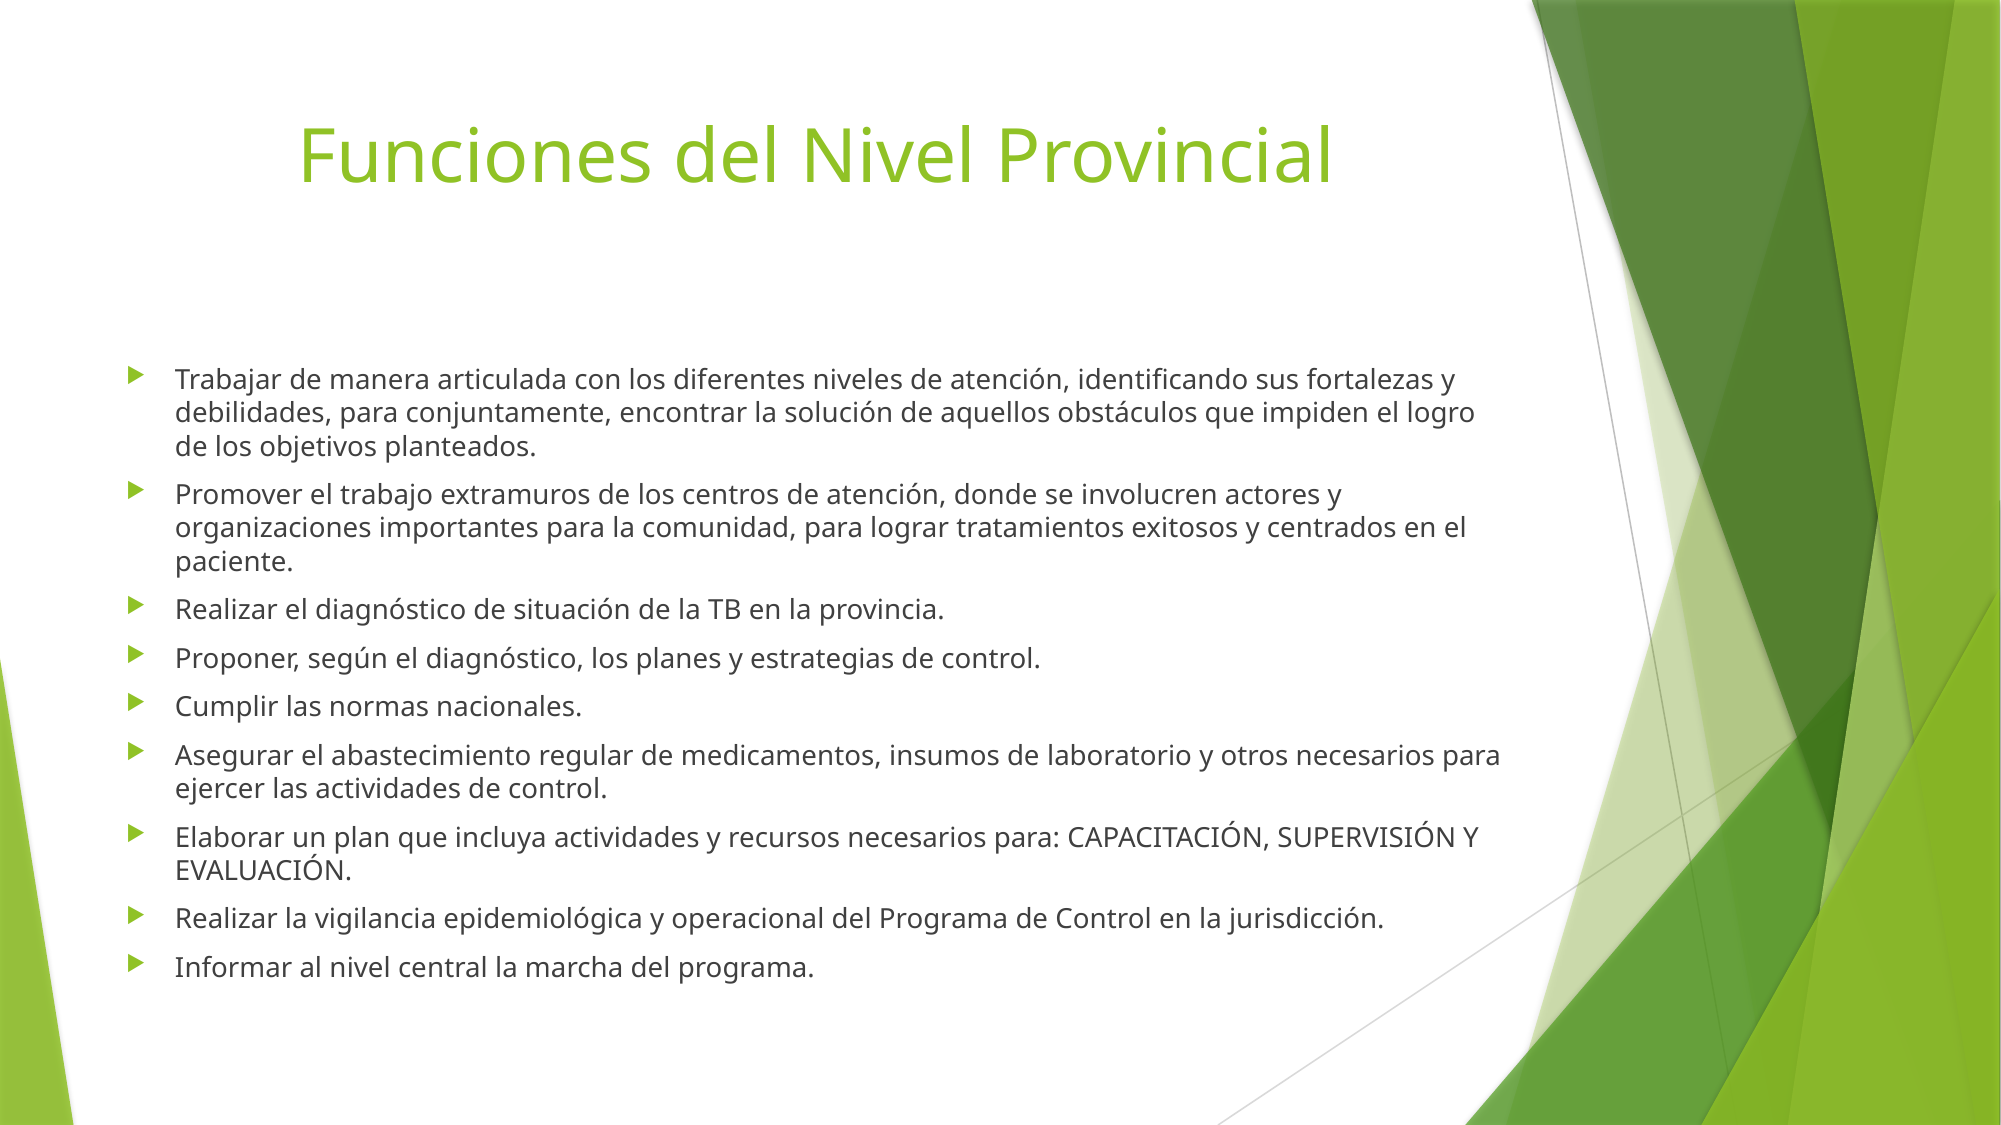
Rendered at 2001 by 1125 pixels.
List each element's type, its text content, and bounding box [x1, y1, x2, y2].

list Trabajar de manera articulada con los diferentes niveles de atención, identificando sus fortalezas y debilidades, para conjuntamente, encontrar la solución de aquellos obstáculos que impiden el logro de los objetivos planteados. Promover el trabajo extramuros de los centros de atención, donde se involucren actores y organizaciones importantes para la comunidad, para lograr tratamientos exitosos y centrados en el paciente. Realizar el diagnóstico de situación de la TB en la provincia. Proponer, según el diagnóstico, los planes y estrategias de control. Cumplir las normas nacionales. Asegurar el abastecimiento regular de medicamentos, insumos de laboratorio y otros necesarios para ejercer las actividades de control. Elaborar un plan que incluya actividades y recursos necesarios para: CAPACITACIÓN, SUPERVISIÓN Y EVALUACIÓN. Realizar la vigilancia epidemiológica y operacional del Programa de Control en la jurisdicción. Informar al nivel central la marcha del programa. [111, 354, 1522, 992]
title Funciones del Nivel Provincial [111, 99, 1522, 317]
